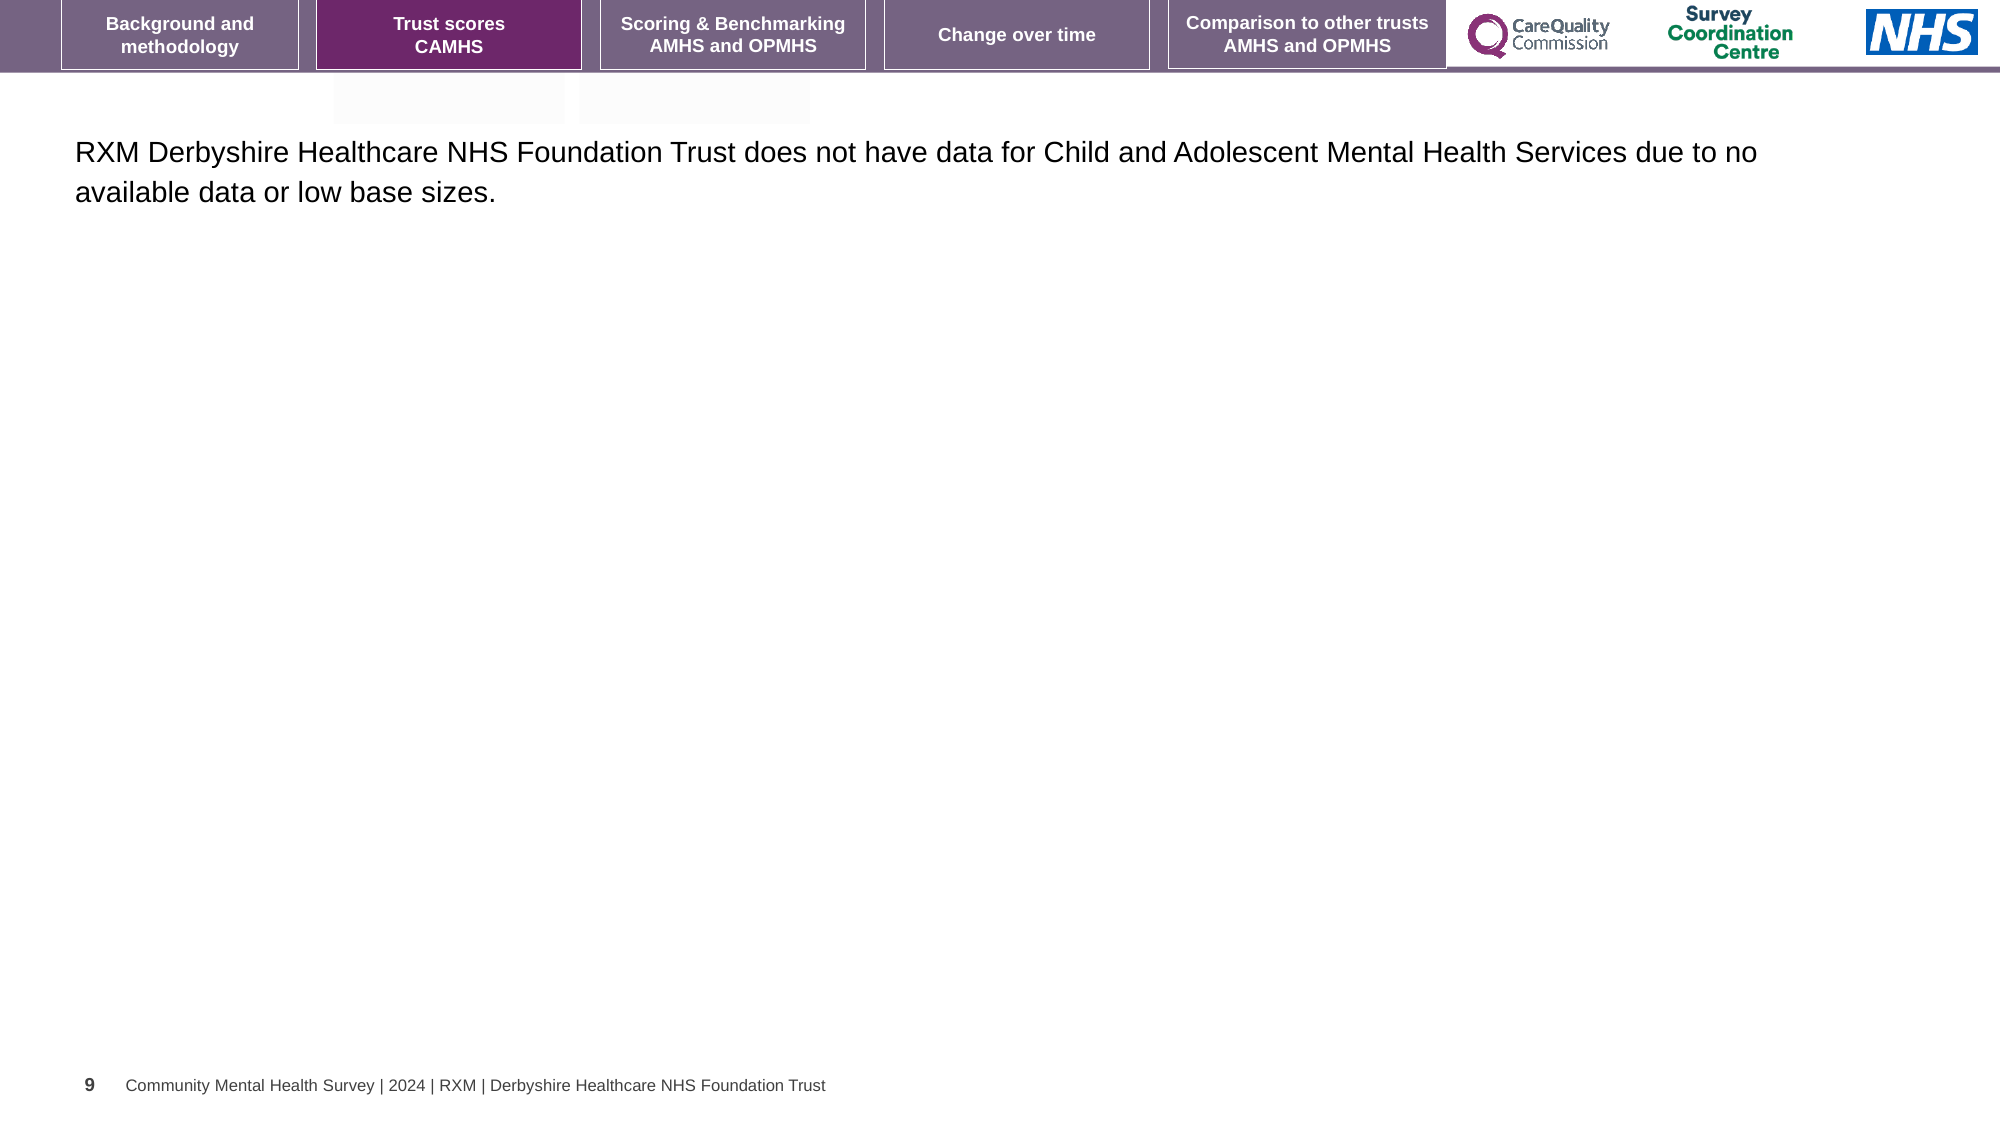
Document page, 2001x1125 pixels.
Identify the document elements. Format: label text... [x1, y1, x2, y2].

picture [1866, 9, 1978, 55]
text_box RXM Derbyshire Healthcare NHS Foundation Trust does not have data for Child and Adolescent Mental Health Services due to no available data or low base sizes. [0, 130, 1841, 257]
text_box 9 [84, 1065, 122, 1125]
picture [1666, 3, 1794, 61]
picture [1467, 13, 1610, 59]
